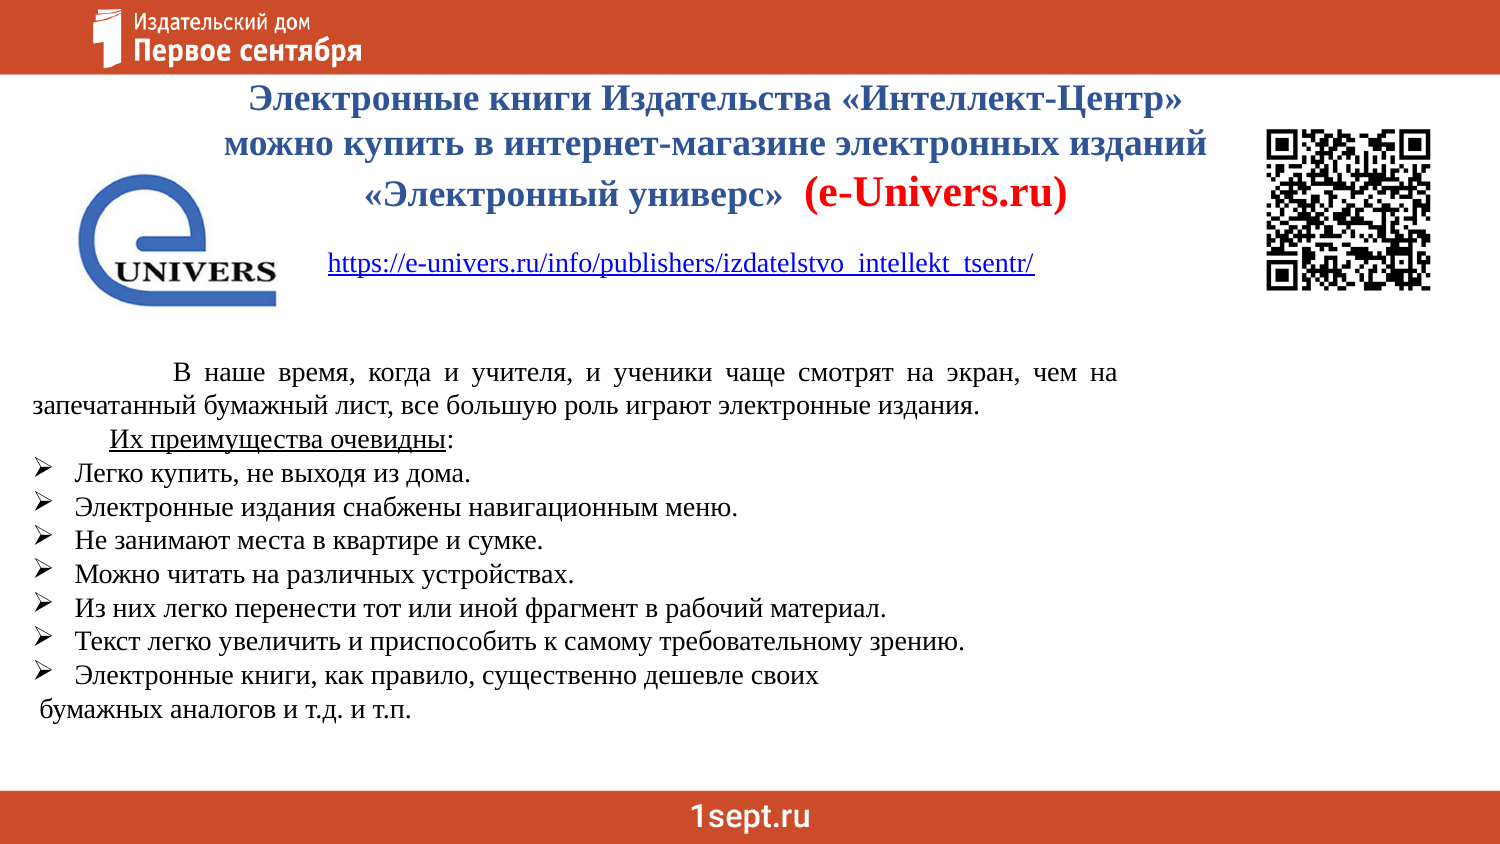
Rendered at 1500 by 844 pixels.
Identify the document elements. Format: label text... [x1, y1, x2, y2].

text_box https://e-univers.ru/info/publishers/izdatelstvo_intellekt_tsentr/ [312, 236, 1063, 286]
text_box Электронные книги Издательства «Интеллект-Центр» можно купить в интернет-магазине электронных изданий «Электронный универс» (e-Univers.ru) [182, 65, 1249, 257]
picture [0, 0, 1500, 844]
text_box В наше время, когда и учителя, и ученики чаще смотрят на экран, чем на запечатанный бумажный лист, все большую роль играют электронные издания. Их преимущества очевидны: Легко купить, не выходя из дома. Электронные издания снабжены навигационным меню. Не занимают места в квартире и сумке. Можно читать на различных устройствах. Из них легко перенести тот или иной фрагмент в рабочий материал. Текст легко увеличить и приспособить к самому требовательному зрению. Электронные книги, как правило, существенно дешевле своих бумажных аналогов и т.д. и т.п. [17, 345, 1135, 765]
